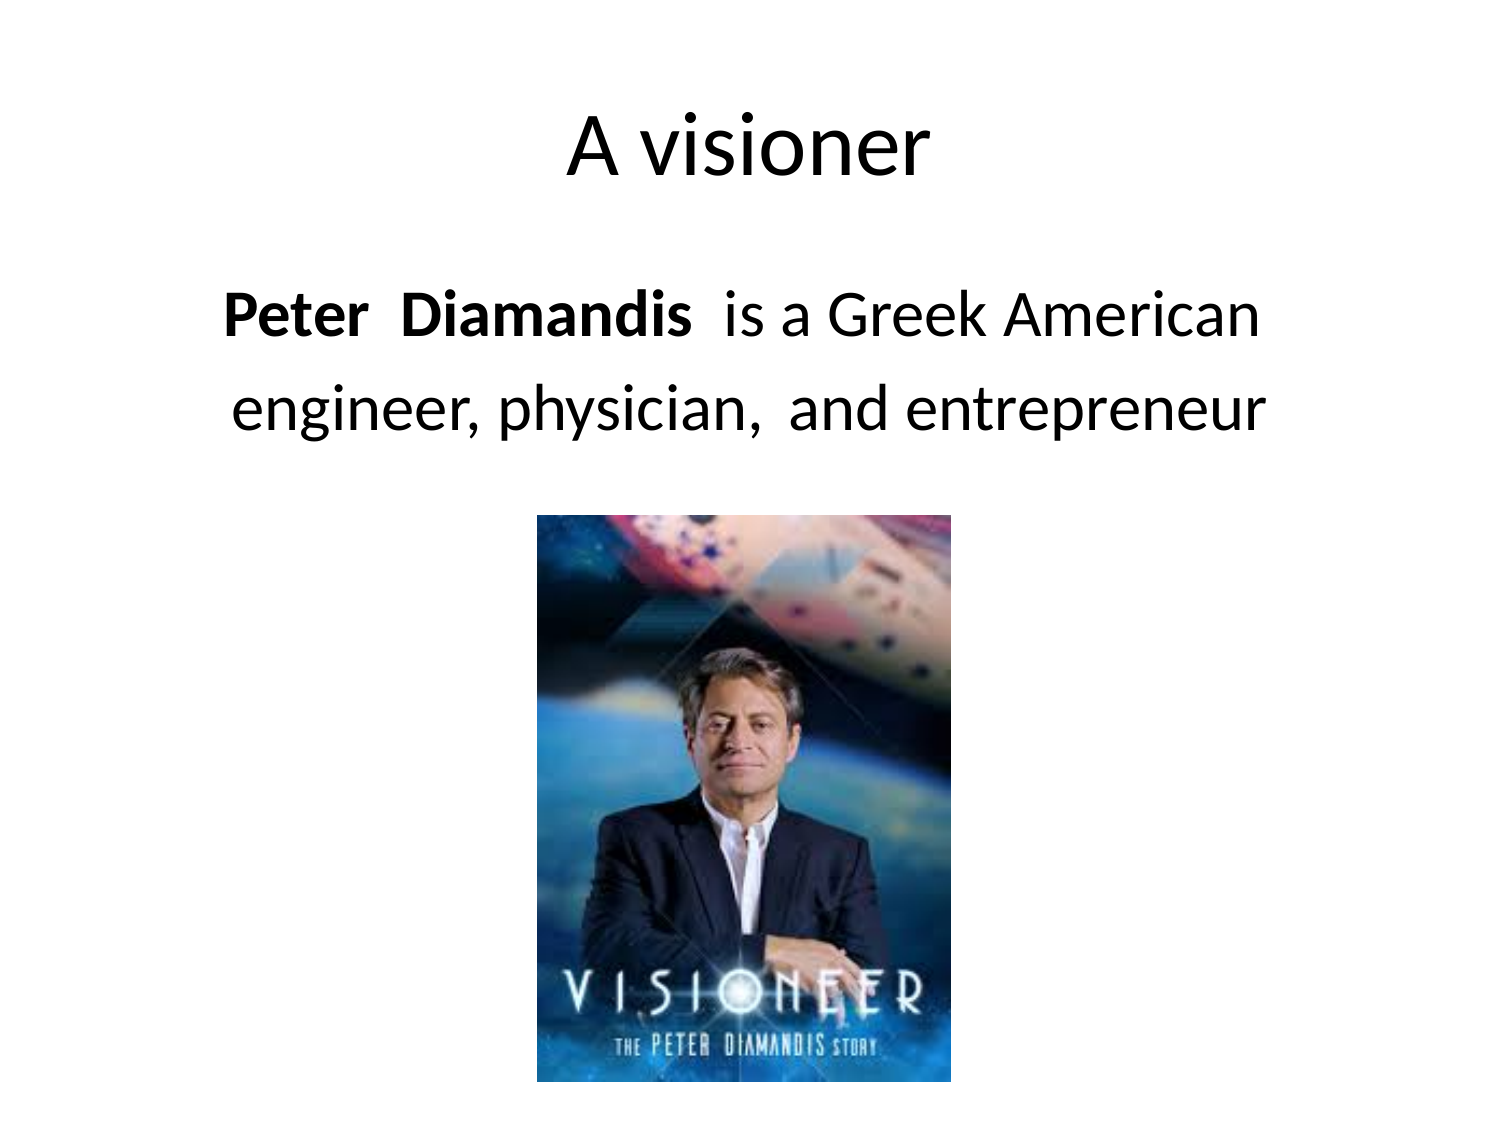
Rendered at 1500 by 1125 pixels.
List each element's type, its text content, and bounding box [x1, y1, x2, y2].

title A visioner [75, 45, 1425, 233]
list Peter Diamandis is a Greek American engineer, physician, and entrepreneur [75, 262, 1425, 1005]
picture [537, 514, 952, 1082]
